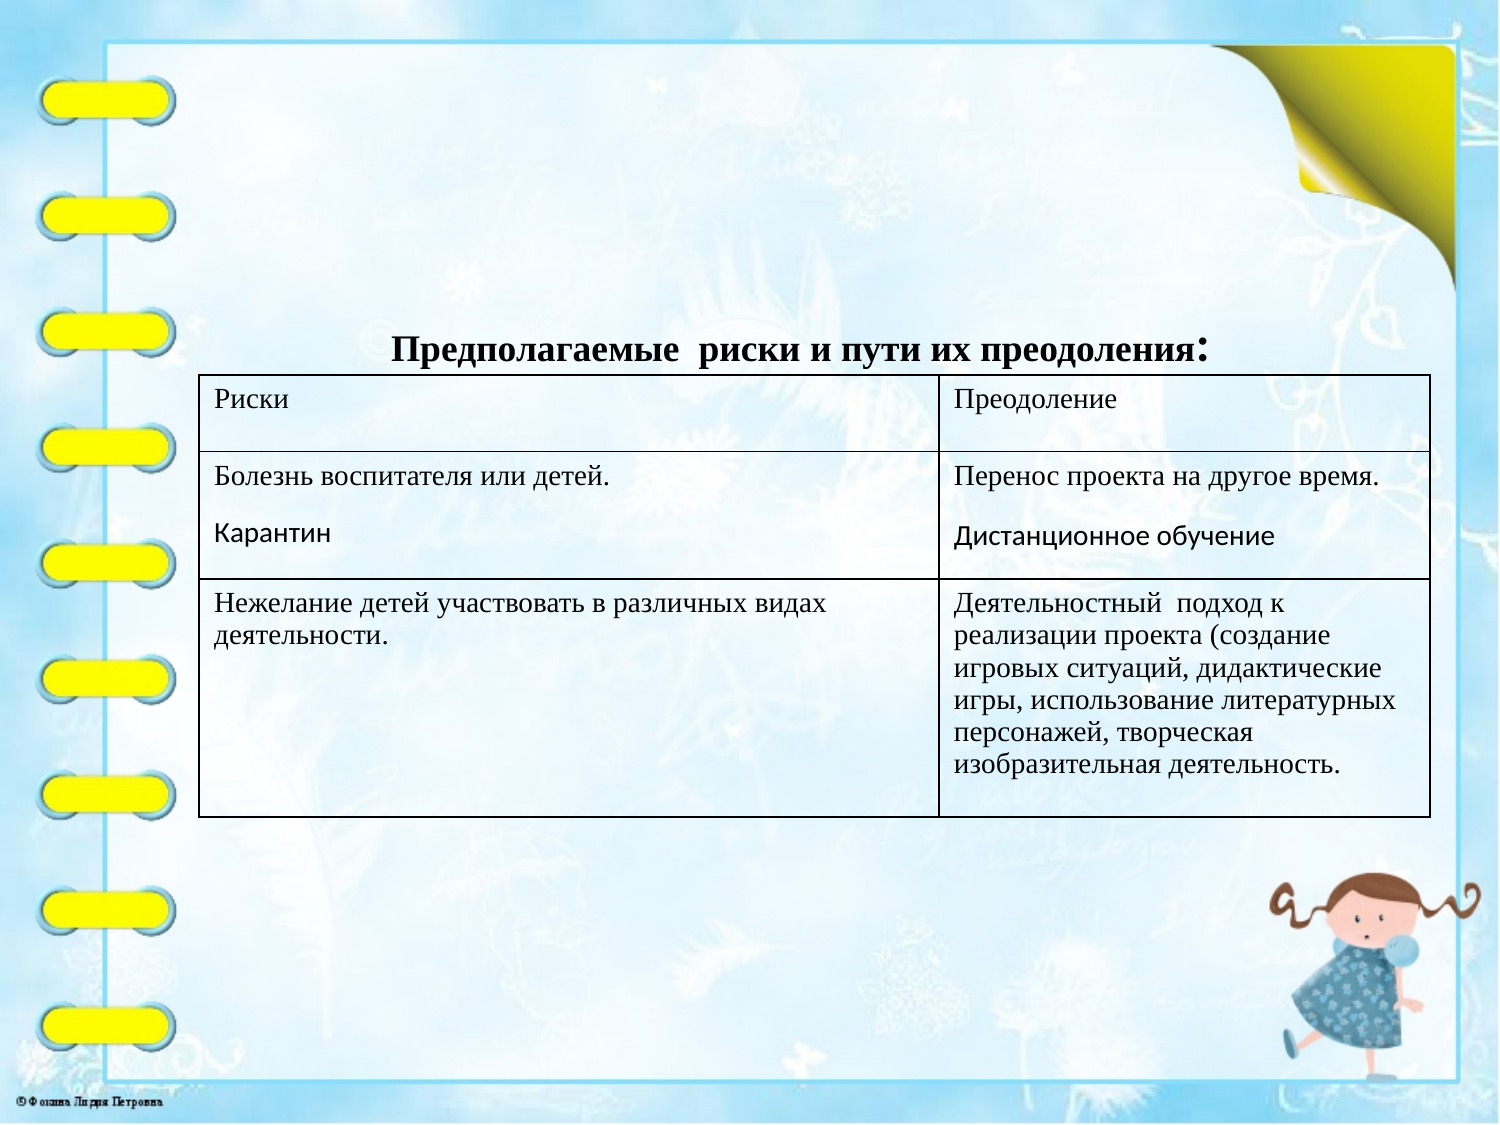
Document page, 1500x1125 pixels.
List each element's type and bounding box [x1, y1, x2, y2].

list [0, 0, 1500, 1125]
